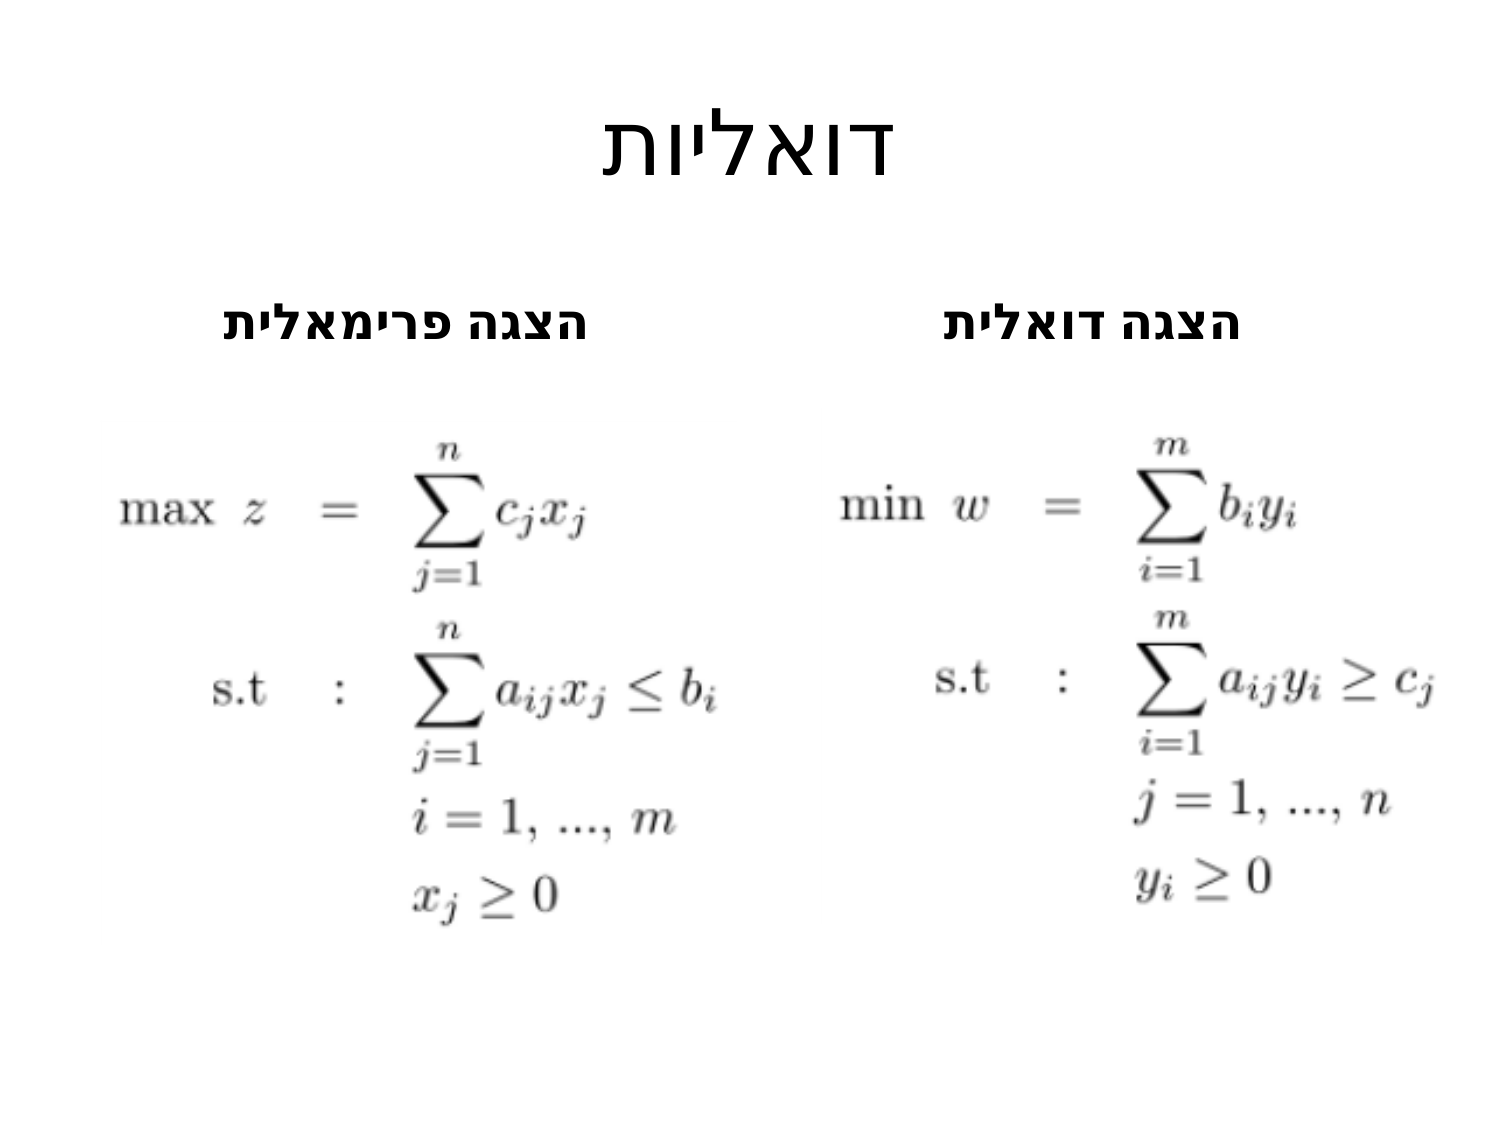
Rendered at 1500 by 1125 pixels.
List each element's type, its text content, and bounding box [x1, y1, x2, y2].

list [100, 420, 737, 945]
title דואליות [75, 45, 1425, 233]
list הצגה דואלית [761, 251, 1425, 357]
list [820, 408, 1450, 924]
list הצגה פרימאלית [75, 251, 738, 357]
